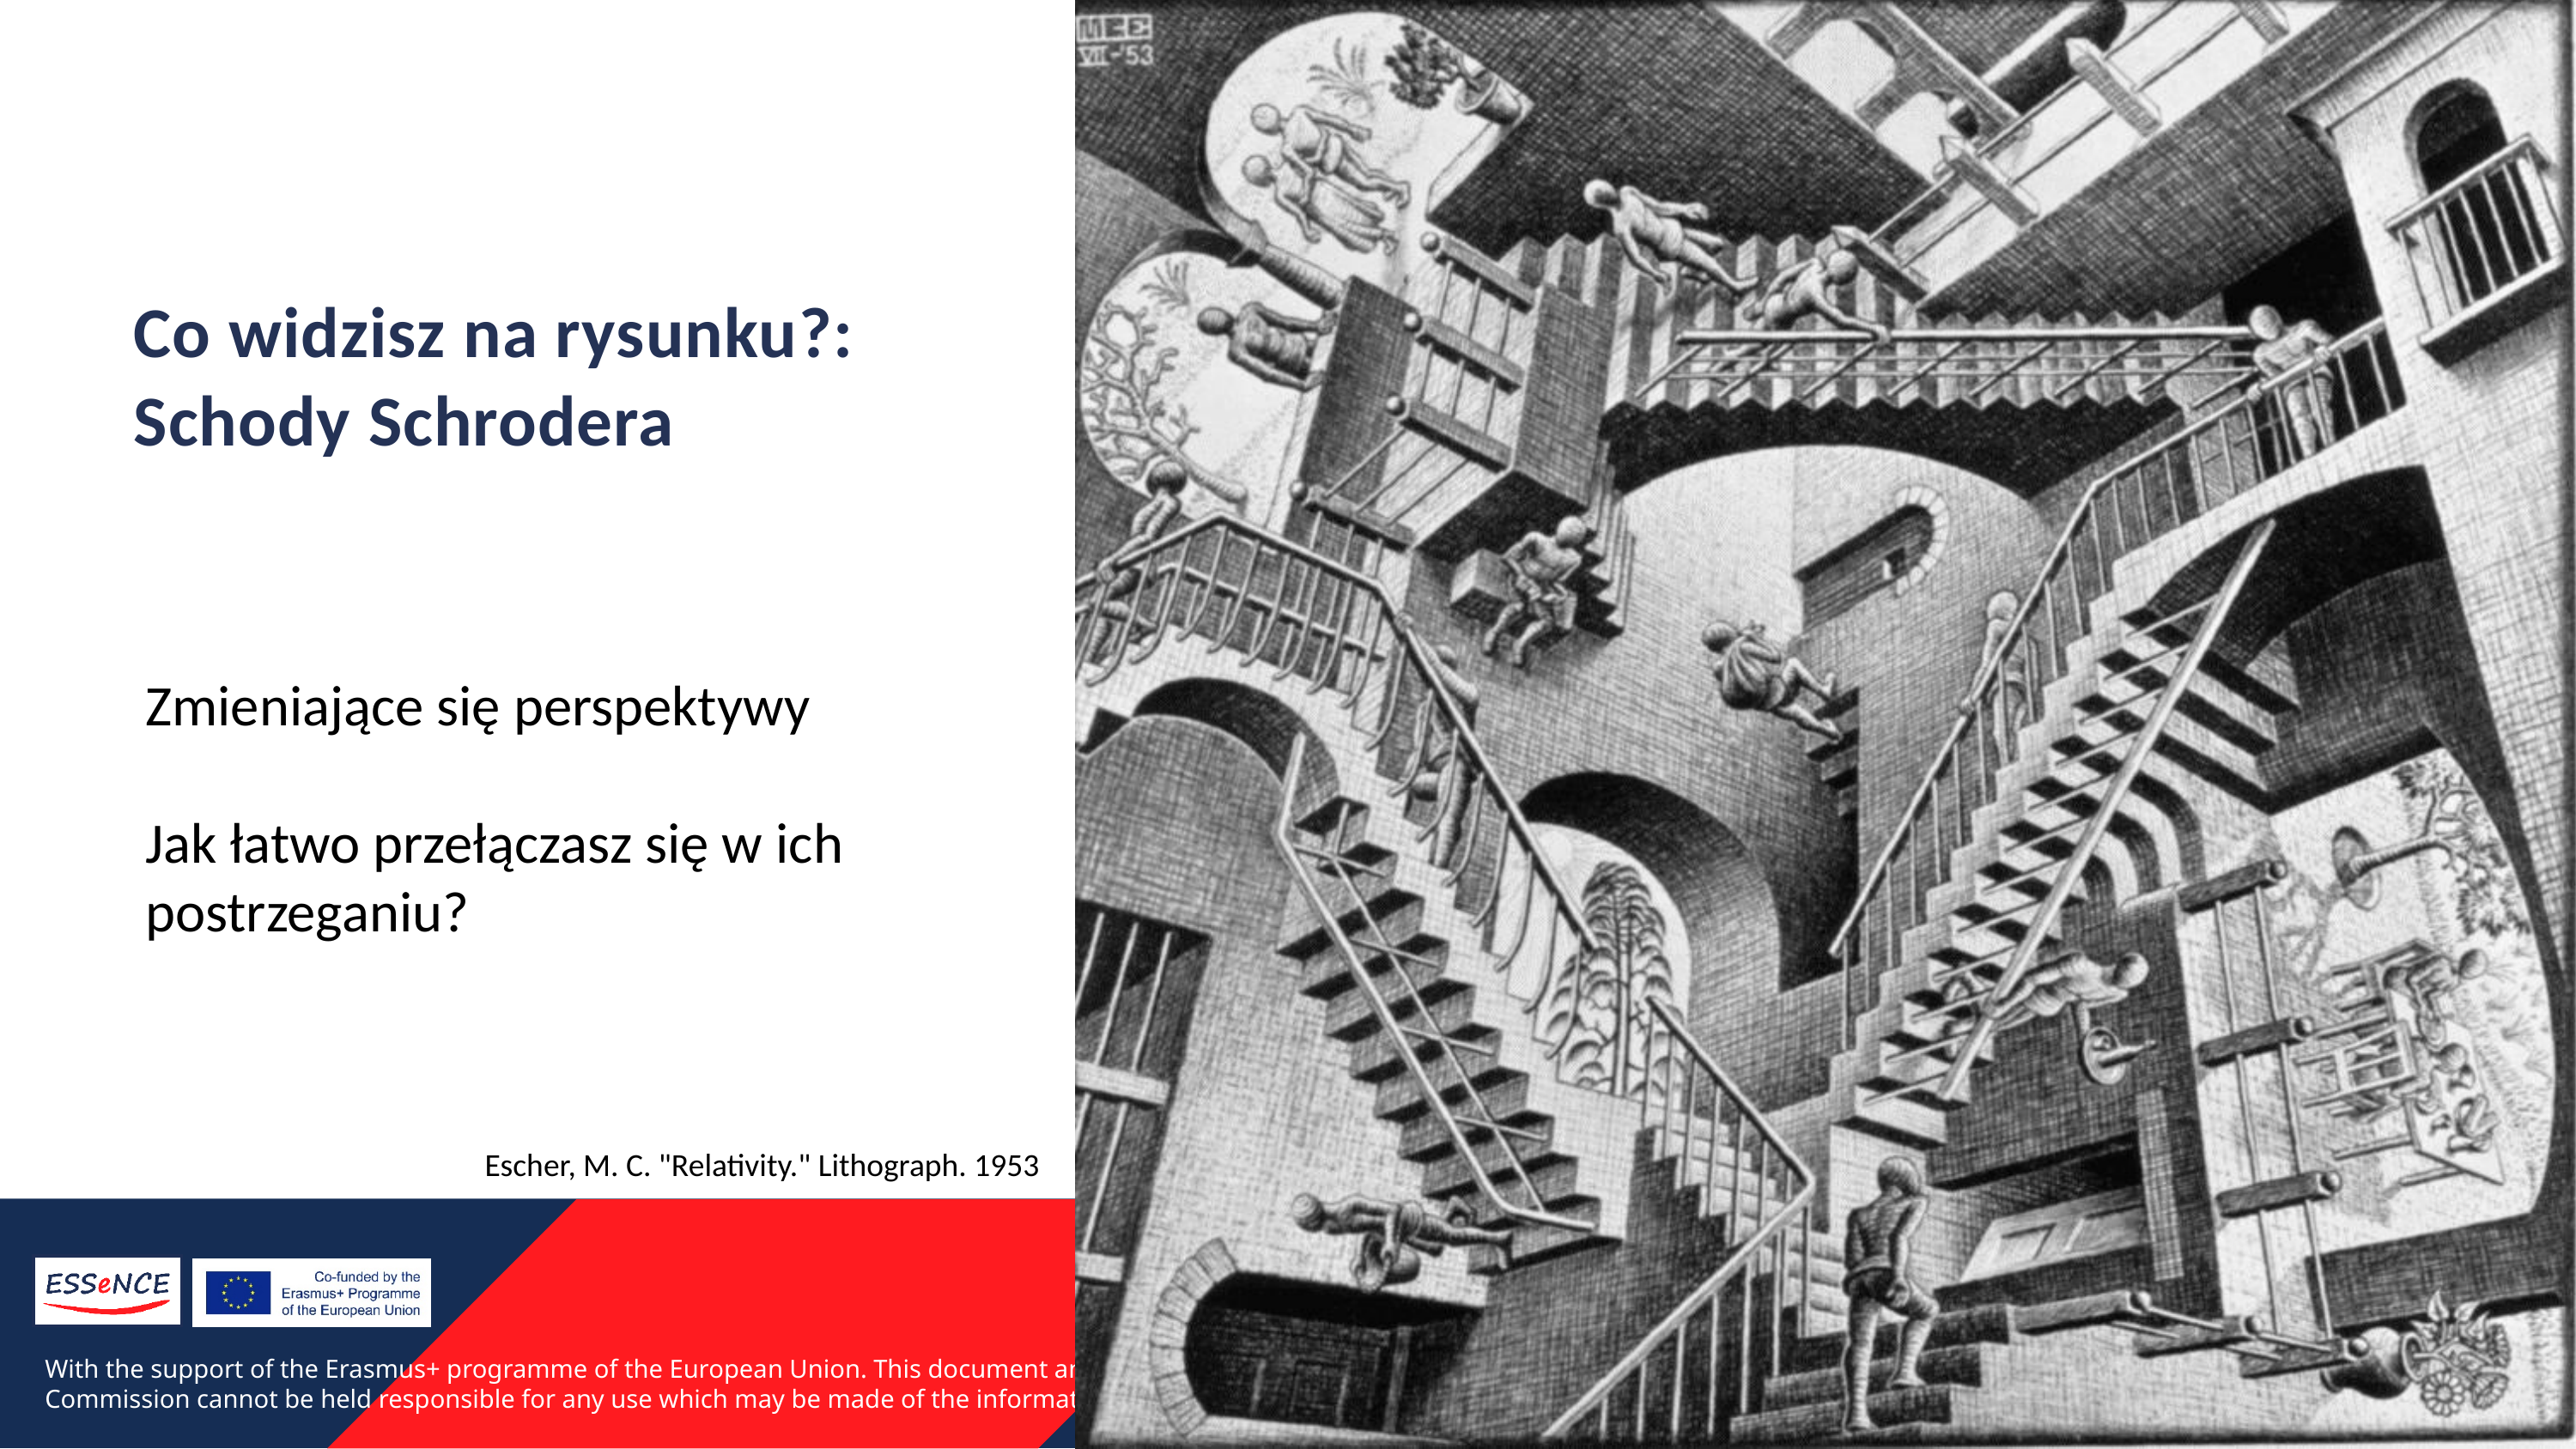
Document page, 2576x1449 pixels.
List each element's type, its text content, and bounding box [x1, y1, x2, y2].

picture [1075, 0, 2576, 1449]
text_box Escher, M. C. "Relativity." Lithograph. 1953 [471, 1137, 1071, 1190]
picture [32, 1254, 183, 1328]
text_box Zmieniające się perspektywy Jak łatwo przełączasz się w ich postrzeganiu? [132, 662, 1010, 949]
picture [192, 1258, 431, 1328]
text_box Co widzisz na rysunku?: Schody Schrodera [131, 284, 1052, 460]
text_box With the support of the Erasmus+ programme of the European Union. This document and its contents reflects the views only of the authors, and the Commission cannot be held responsible for any use which may be made of the information contained therein. [32, 1346, 1071, 1420]
